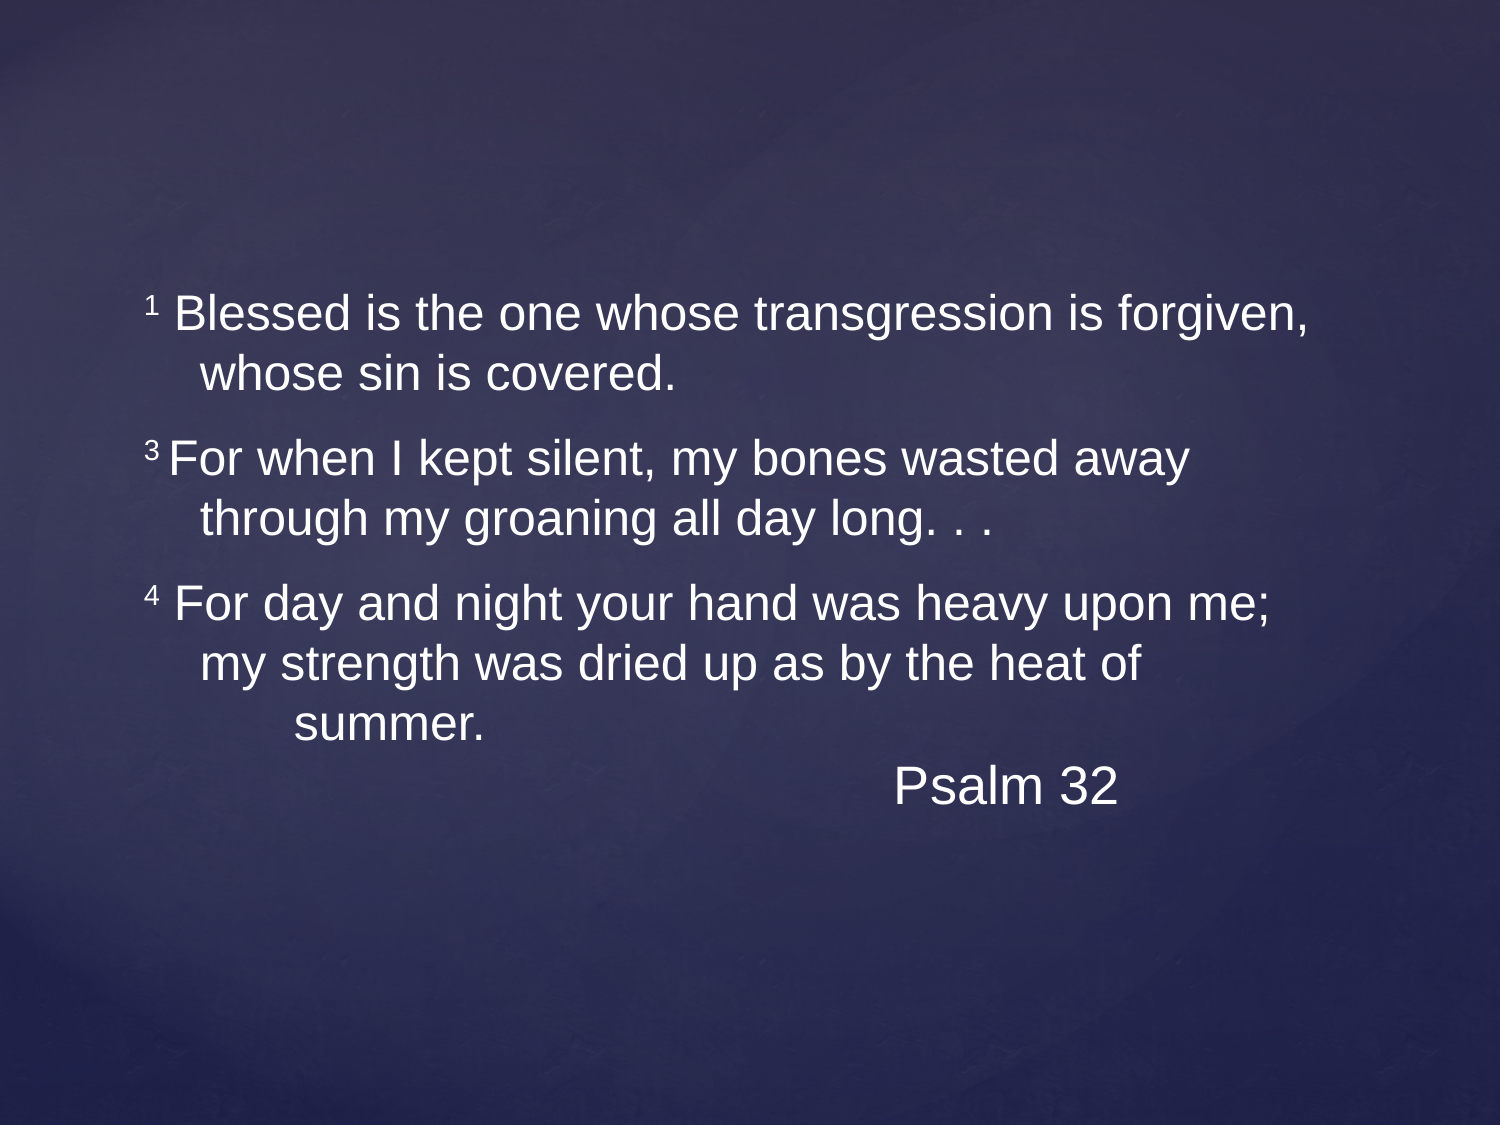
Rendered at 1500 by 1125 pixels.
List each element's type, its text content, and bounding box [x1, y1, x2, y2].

text_box 1 Blessed is the one whose transgression is forgiven, whose sin is covered. 3 For when I kept silent, my bones wasted away through my groaning all day long. . . 4 For day and night your hand was heavy upon me; my strength was dried up as by the heat of summer. Psalm 32 [129, 273, 1342, 823]
